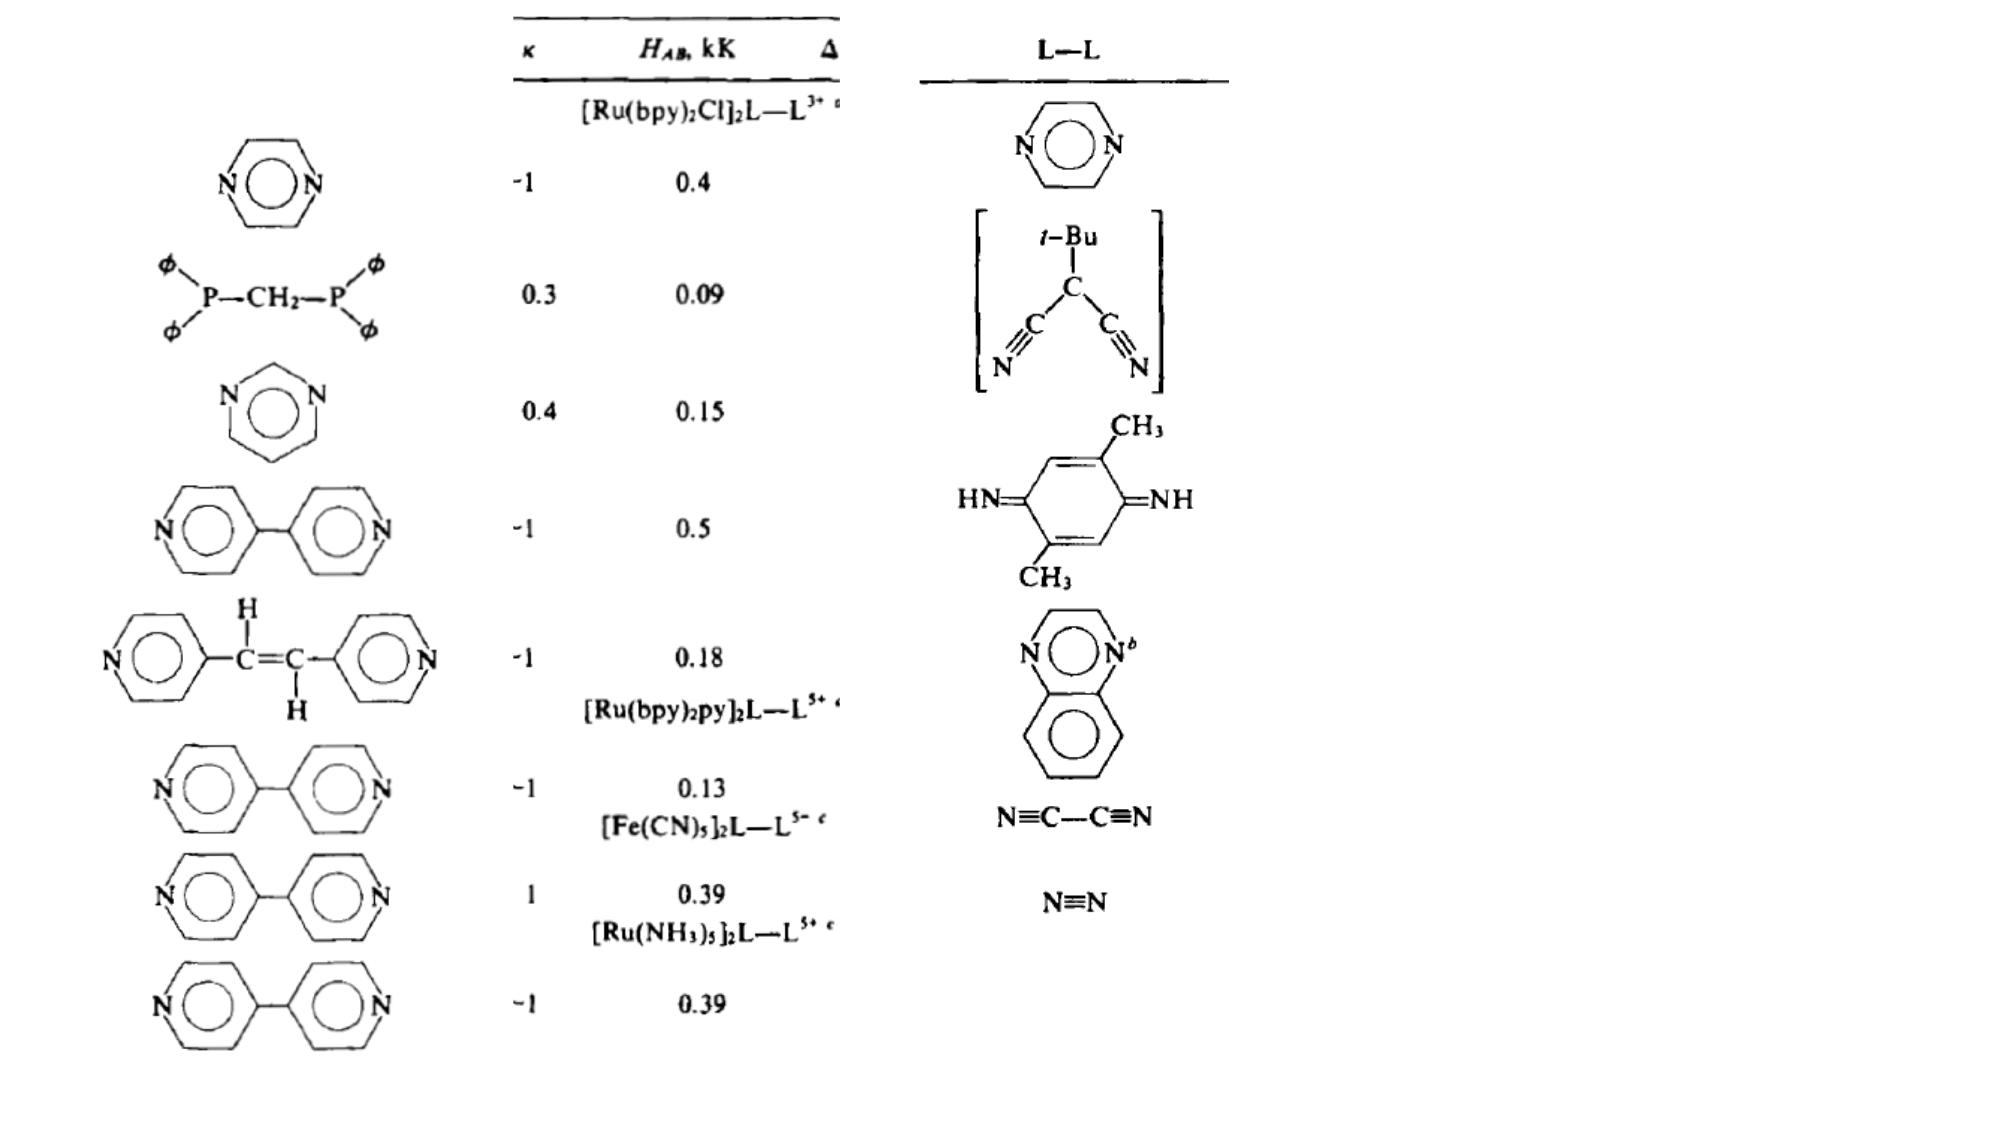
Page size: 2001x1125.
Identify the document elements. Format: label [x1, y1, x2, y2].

picture [0, 33, 1229, 926]
